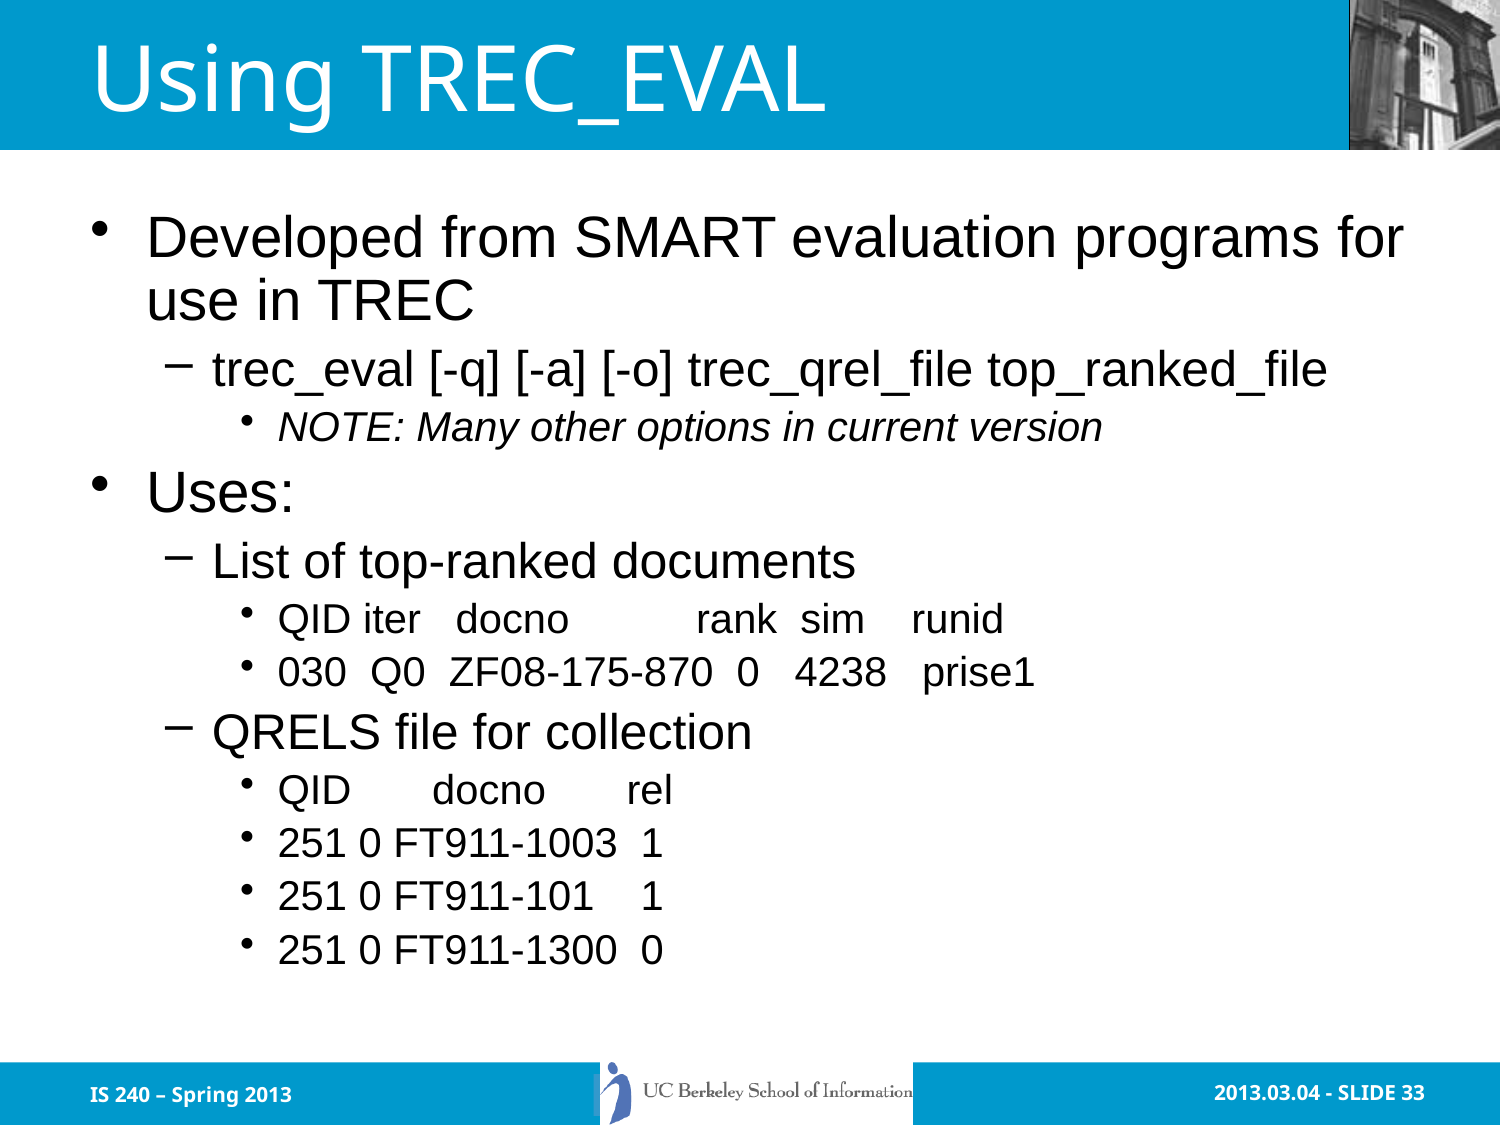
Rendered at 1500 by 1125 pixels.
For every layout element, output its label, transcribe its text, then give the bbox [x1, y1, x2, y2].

title Using TREC_EVAL [75, 0, 1350, 150]
picture [1350, 0, 1500, 150]
picture [594, 1062, 912, 1125]
slide_number IS 240 – Spring 2013 [75, 1062, 388, 1125]
list Developed from SMART evaluation programs for use in TREC trec_eval [-q] [-a] [-o] trec_qrel_file top_ranked_file NOTE: Many other options in current version Uses: List of top-ranked documents QID iter docno rank sim runid 030 Q0 ZF08-175-870 0 4238 prise1 QRELS file for collection QID docno rel 251 0 FT911-1003 1 251 0 FT911-101 1 251 0 FT911-1300 0 [75, 200, 1425, 1013]
